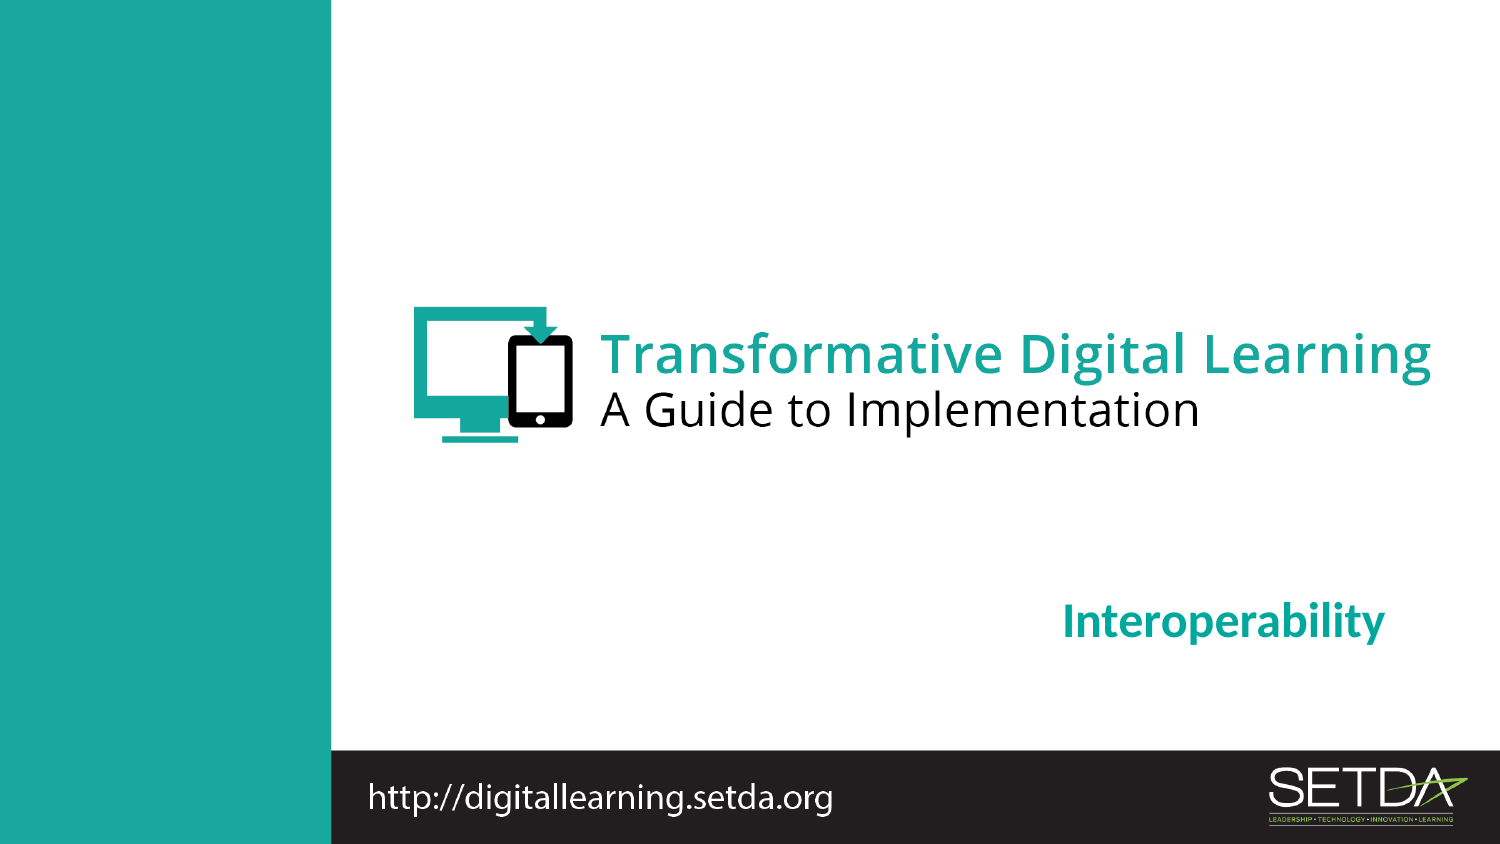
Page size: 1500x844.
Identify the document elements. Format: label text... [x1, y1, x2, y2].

picture [0, 0, 1500, 844]
text_box Interoperability [1047, 579, 1434, 655]
